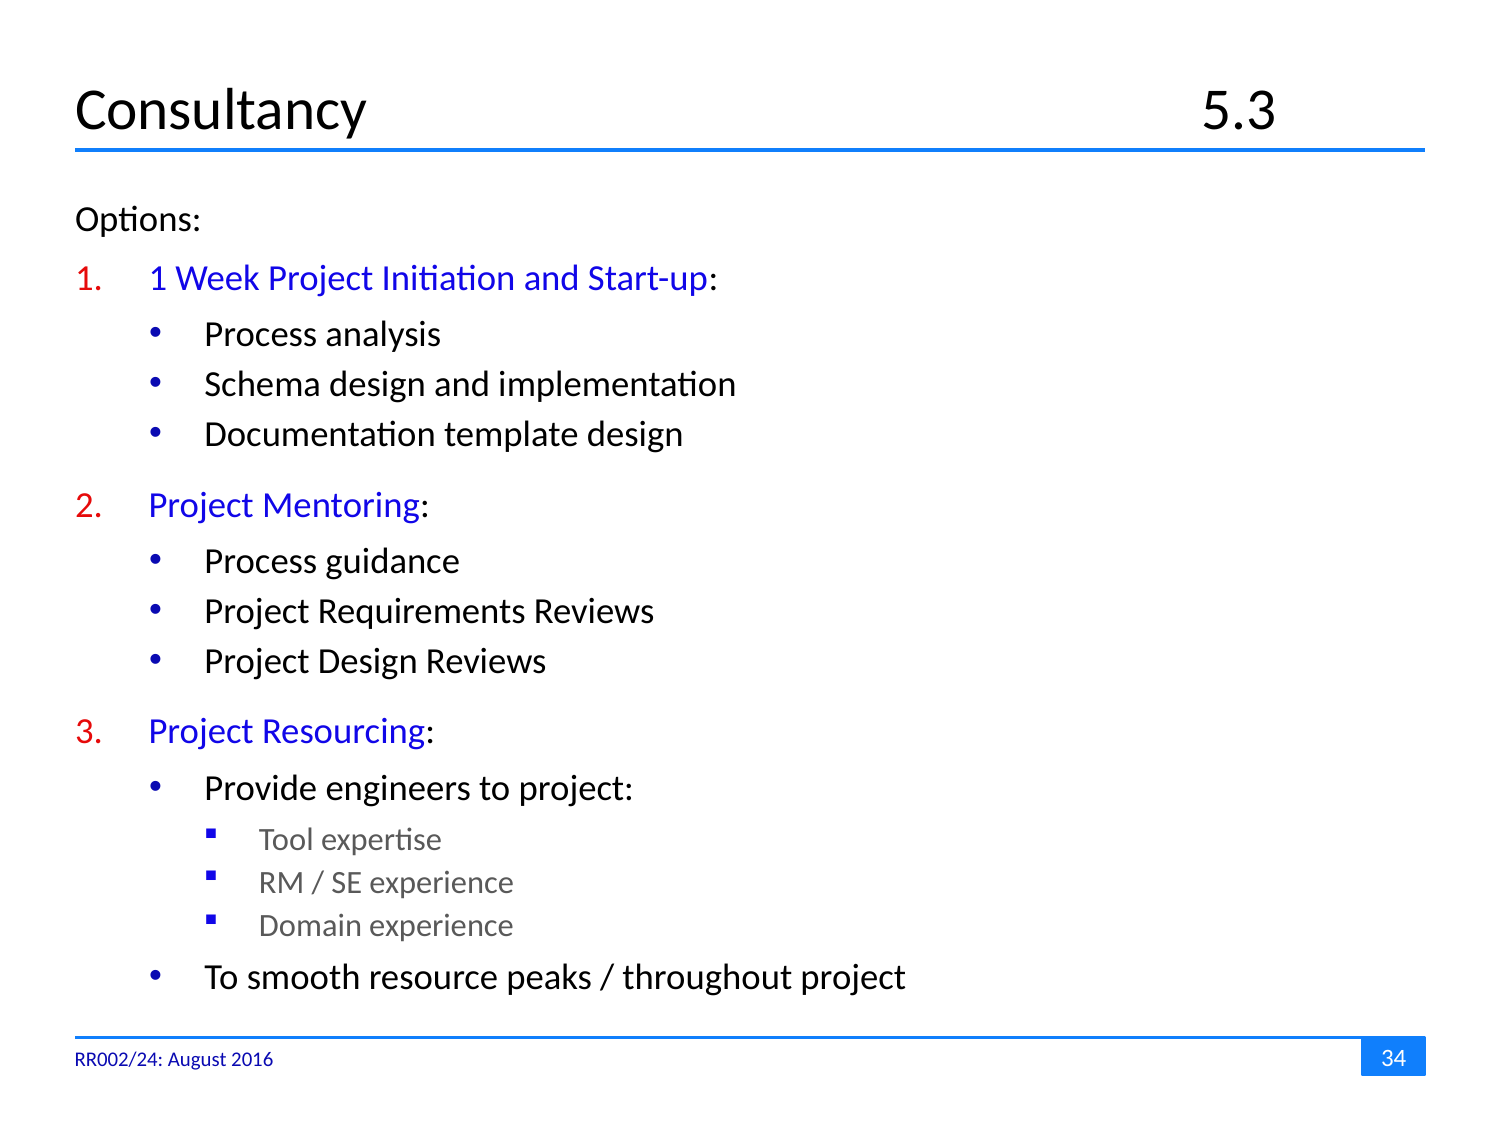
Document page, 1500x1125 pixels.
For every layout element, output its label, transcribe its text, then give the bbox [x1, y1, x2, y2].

list Options: 1 Week Project Initiation and Start-up: Process analysis Schema design and implementation Documentation template design Project Mentoring: Process guidance Project Requirements Reviews Project Design Reviews Project Resourcing: Provide engineers to project: Tool expertise RM / SE experience Domain experience To smooth resource peaks / throughout project [75, 187, 1425, 1005]
title Consultancy 5.3 [75, 62, 1425, 150]
